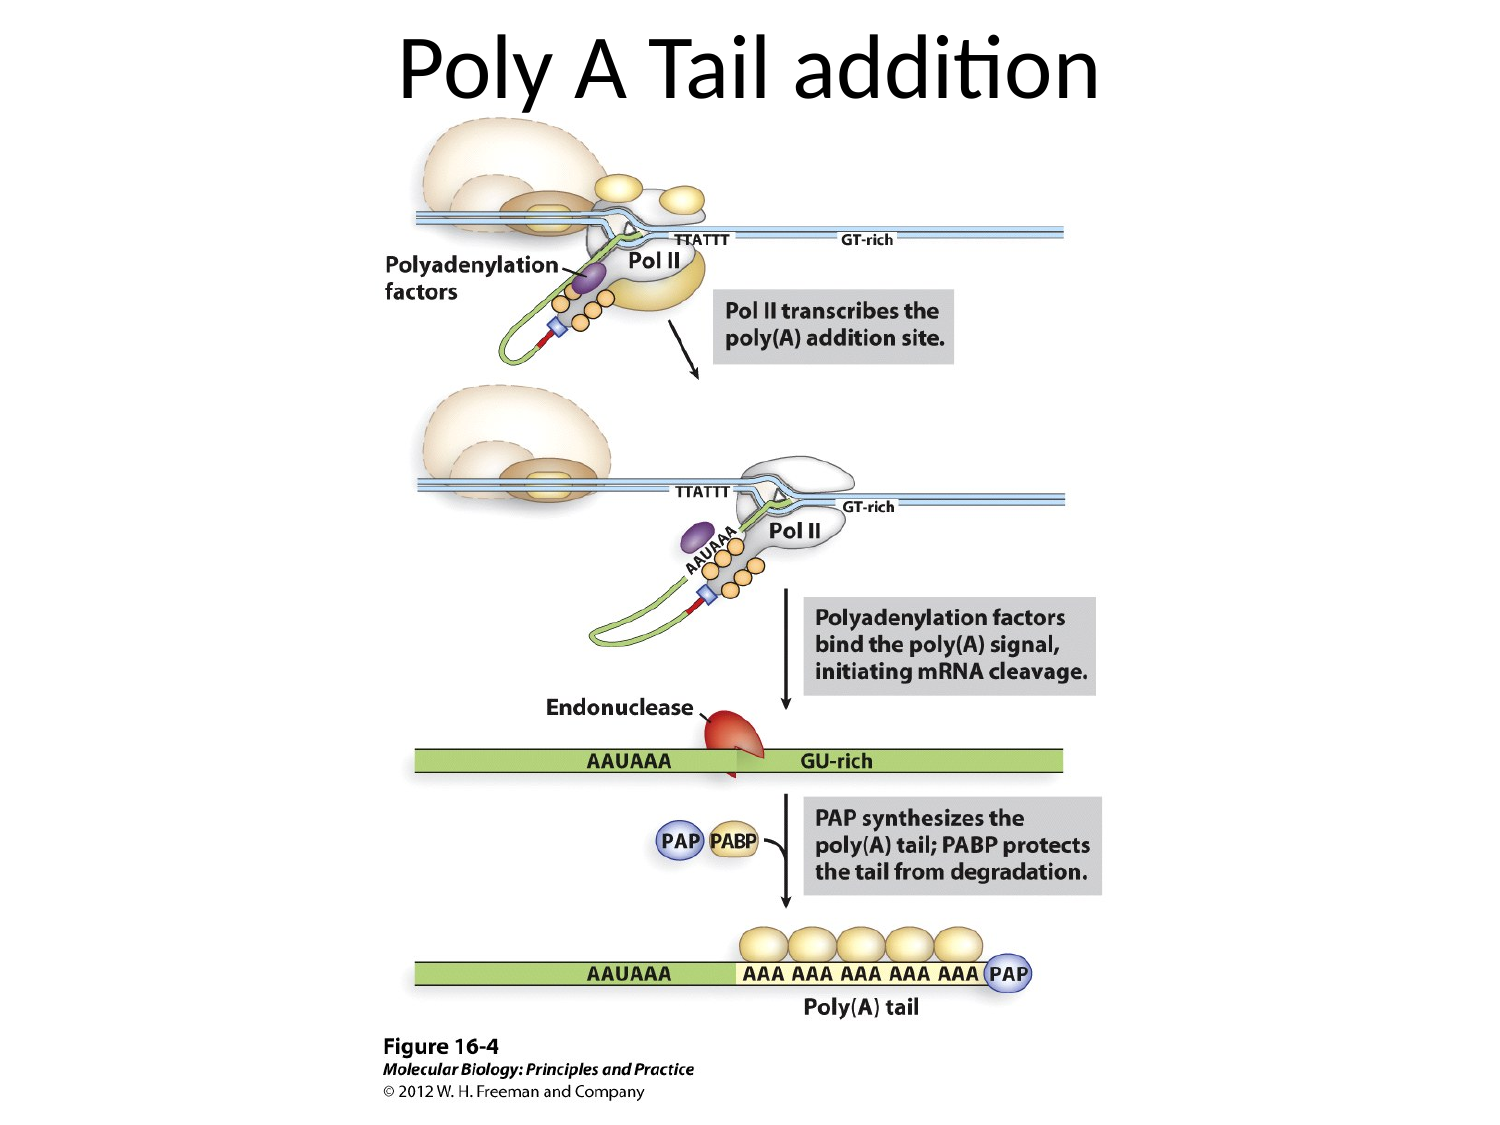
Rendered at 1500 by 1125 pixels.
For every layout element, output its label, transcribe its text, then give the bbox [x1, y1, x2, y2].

text_box Poly A Tail addition [112, 0, 1388, 188]
picture [374, 103, 1111, 1104]
